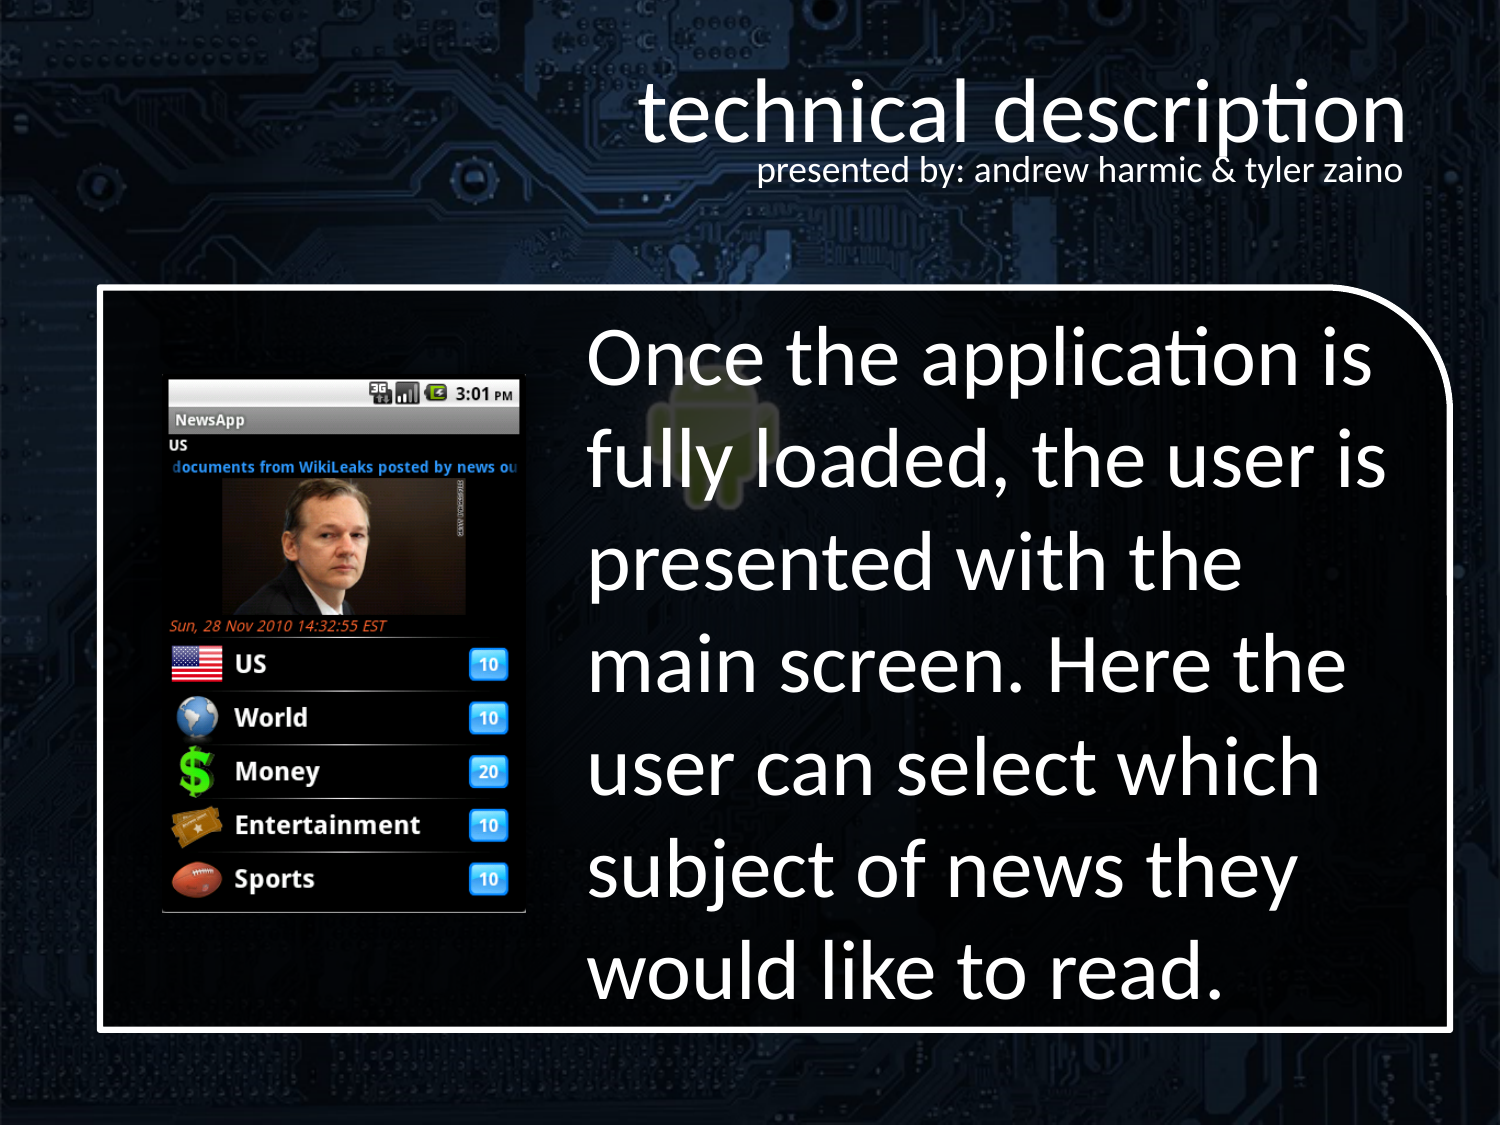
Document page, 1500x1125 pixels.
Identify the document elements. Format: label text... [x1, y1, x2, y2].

title technical description [75, 12, 1425, 200]
picture [0, 0, 1500, 1125]
text_box Once the application is fully loaded, the user is presented with the main screen. Here the user can select which subject of news they would like to read. [99, 287, 1450, 1030]
text_box presented by: andrew harmic & tyler zaino [741, 137, 1420, 198]
list [75, 262, 1425, 1005]
